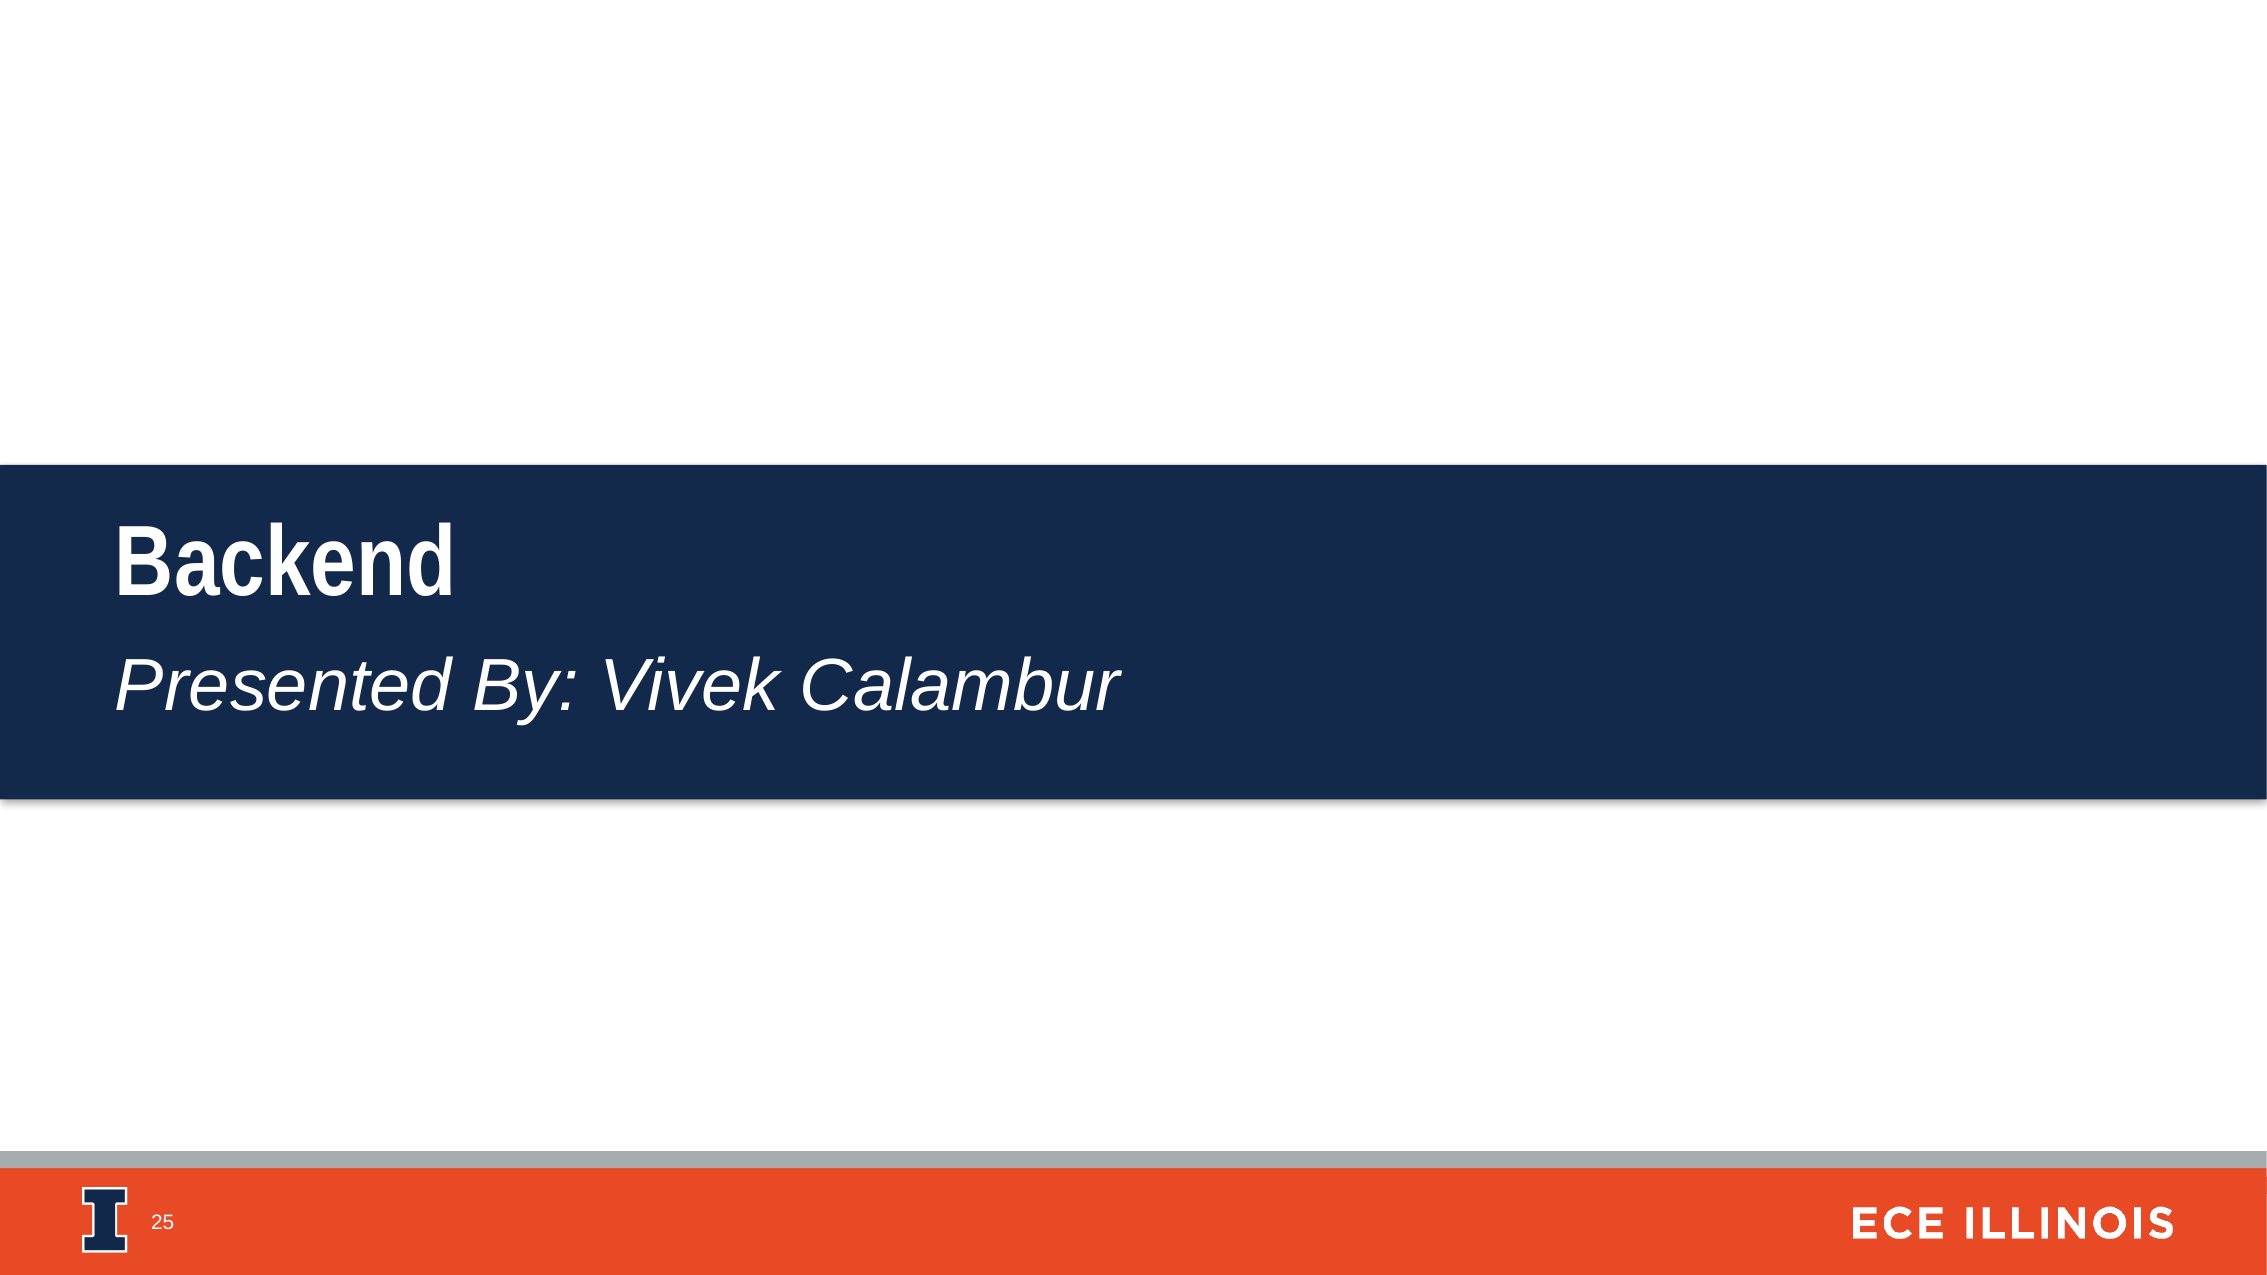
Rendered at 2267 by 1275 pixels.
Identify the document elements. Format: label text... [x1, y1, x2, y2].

list Presented By: Vivek Calambur [100, 628, 2173, 747]
picture [1853, 1206, 2173, 1239]
slide_number 25 [136, 1187, 224, 1256]
list Backend [100, 488, 2173, 592]
picture [0, 1151, 2267, 1258]
